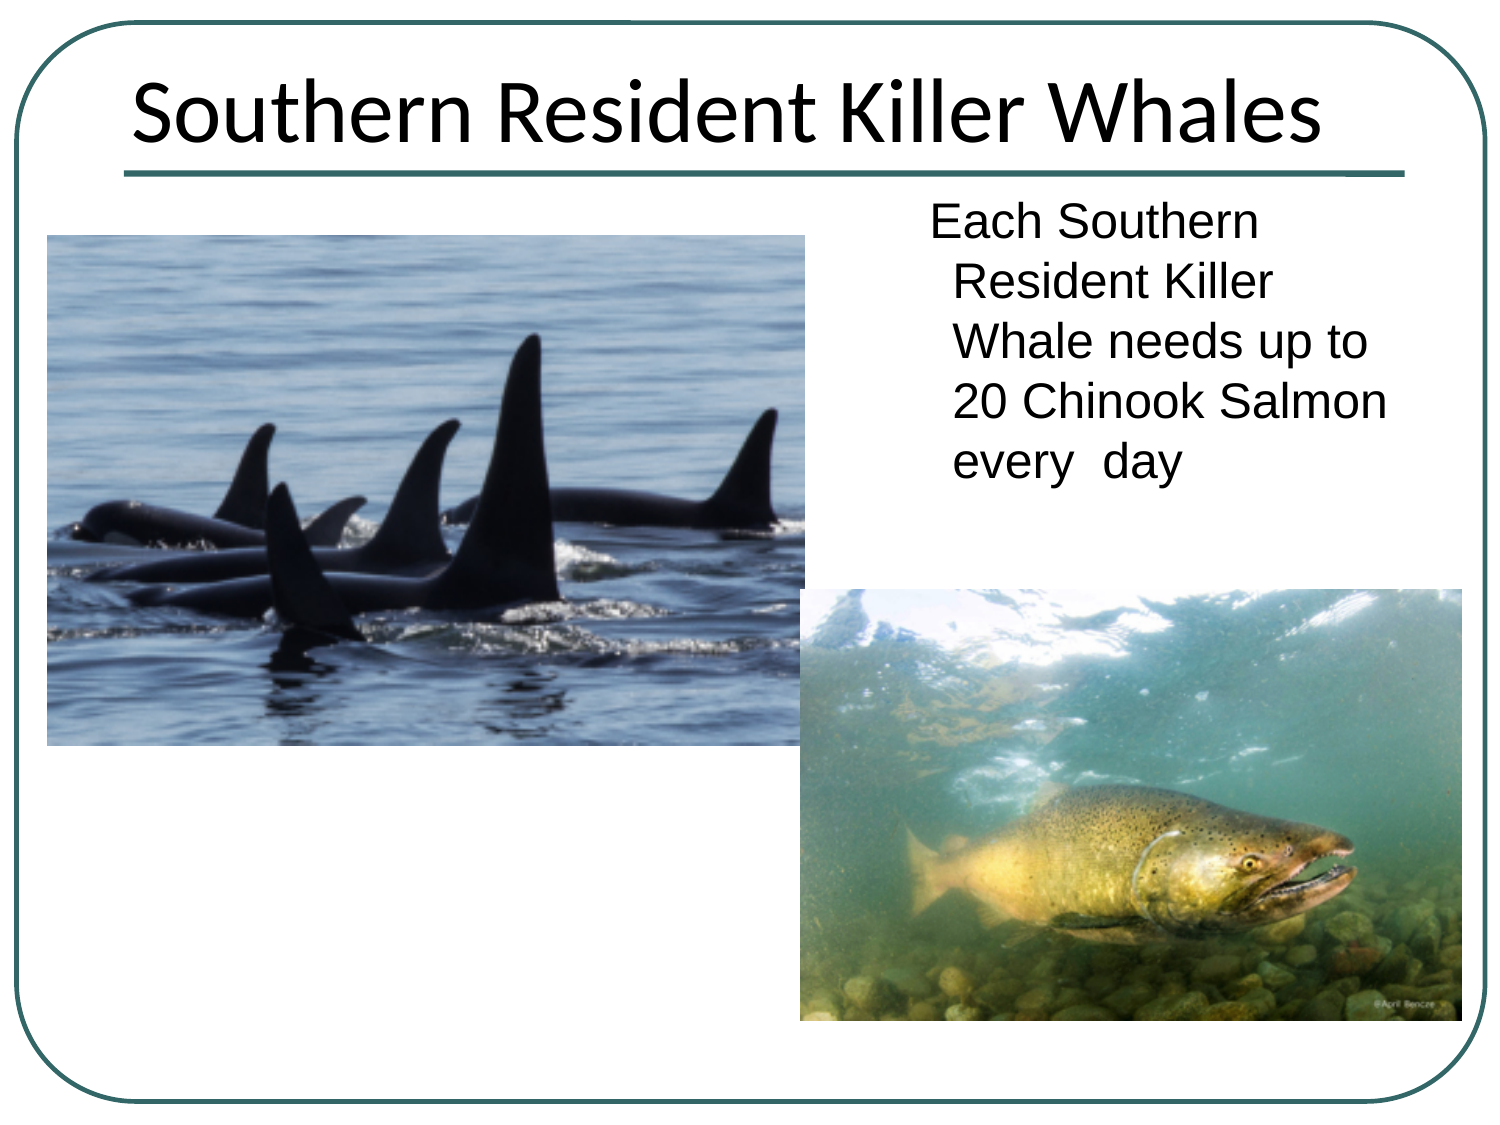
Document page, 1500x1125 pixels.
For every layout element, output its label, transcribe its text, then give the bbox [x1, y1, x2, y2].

text_box Each Southern Resident Killer Whale needs up to 20 Chinook Salmon every day [881, 181, 1405, 496]
text_box Southern Resident Killer Whales [83, 43, 1394, 182]
picture [47, 235, 1462, 1022]
